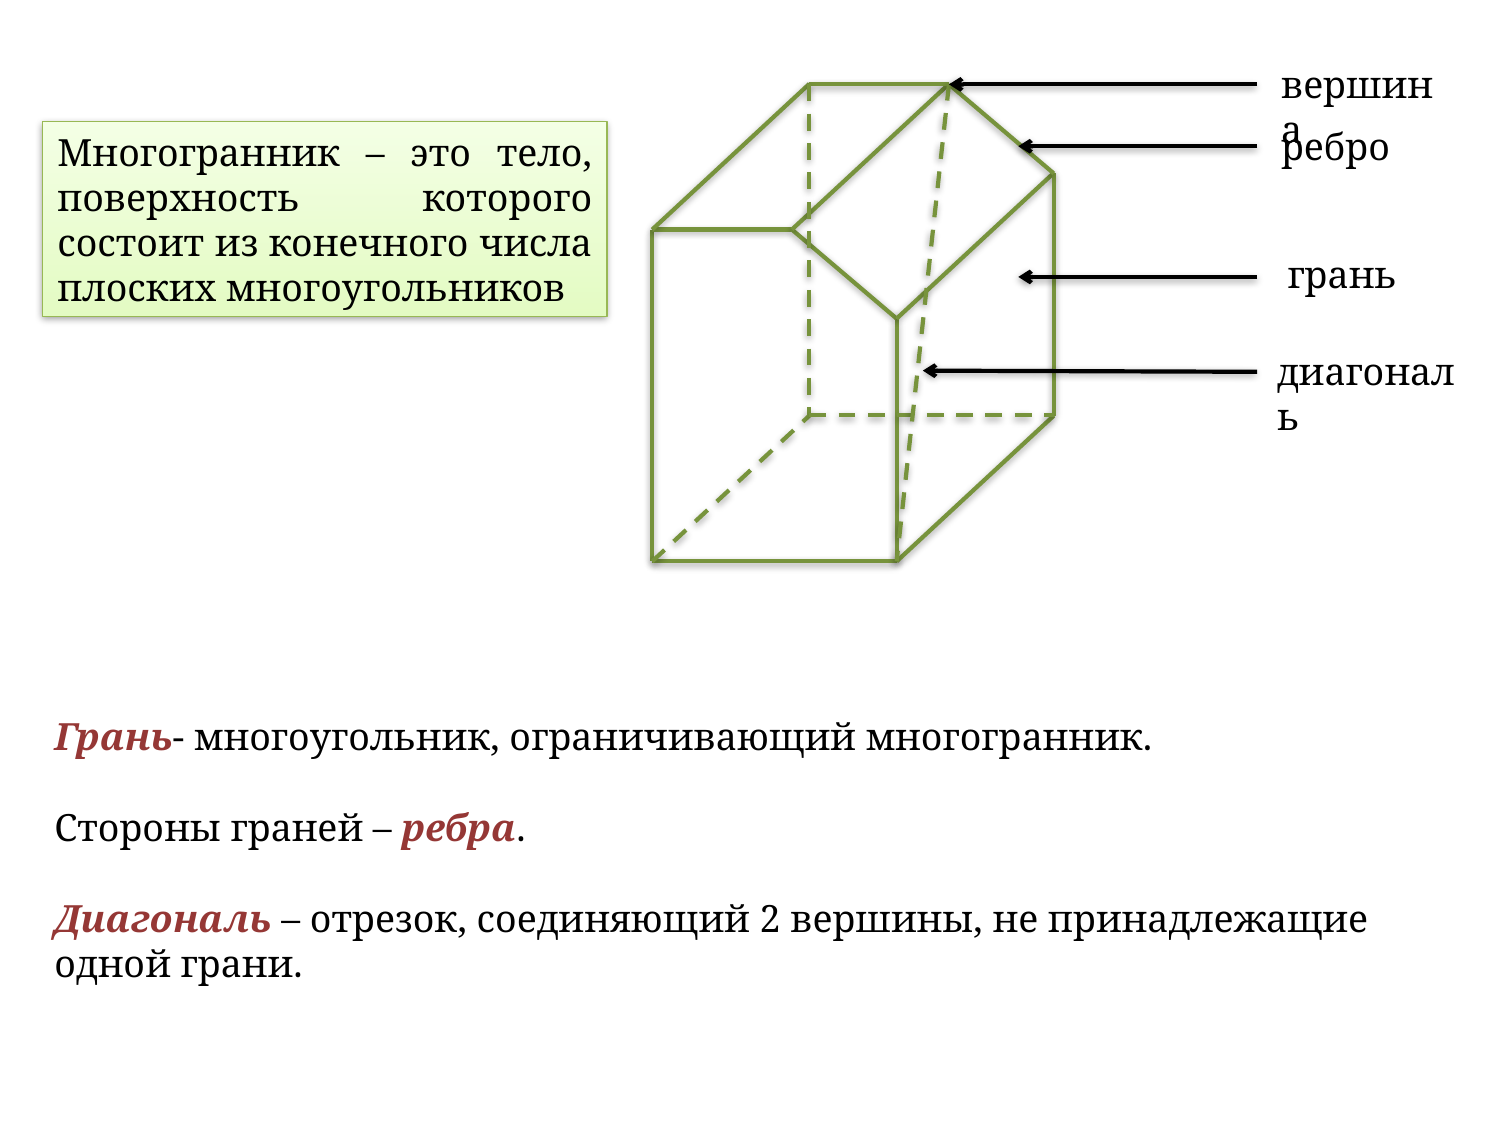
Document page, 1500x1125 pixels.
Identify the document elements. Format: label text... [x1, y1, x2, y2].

text_box ребро [1266, 115, 1456, 176]
text_box Многогранник – это тело, поверхность которого состоит из конечного числа плоских многоугольников [42, 121, 608, 317]
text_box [651, 83, 1055, 562]
text_box диагональ [1262, 340, 1479, 446]
text_box Диагональ – отрезок, соединяющий 2 вершины, не принадлежащие одной грани. [39, 888, 1500, 993]
text_box Грань- многоугольник, ограничивающий многогранник. [39, 705, 1192, 766]
text_box вершина [1266, 54, 1456, 115]
text_box грань [1272, 243, 1462, 304]
text_box Стороны граней – ребра. [39, 796, 1154, 857]
